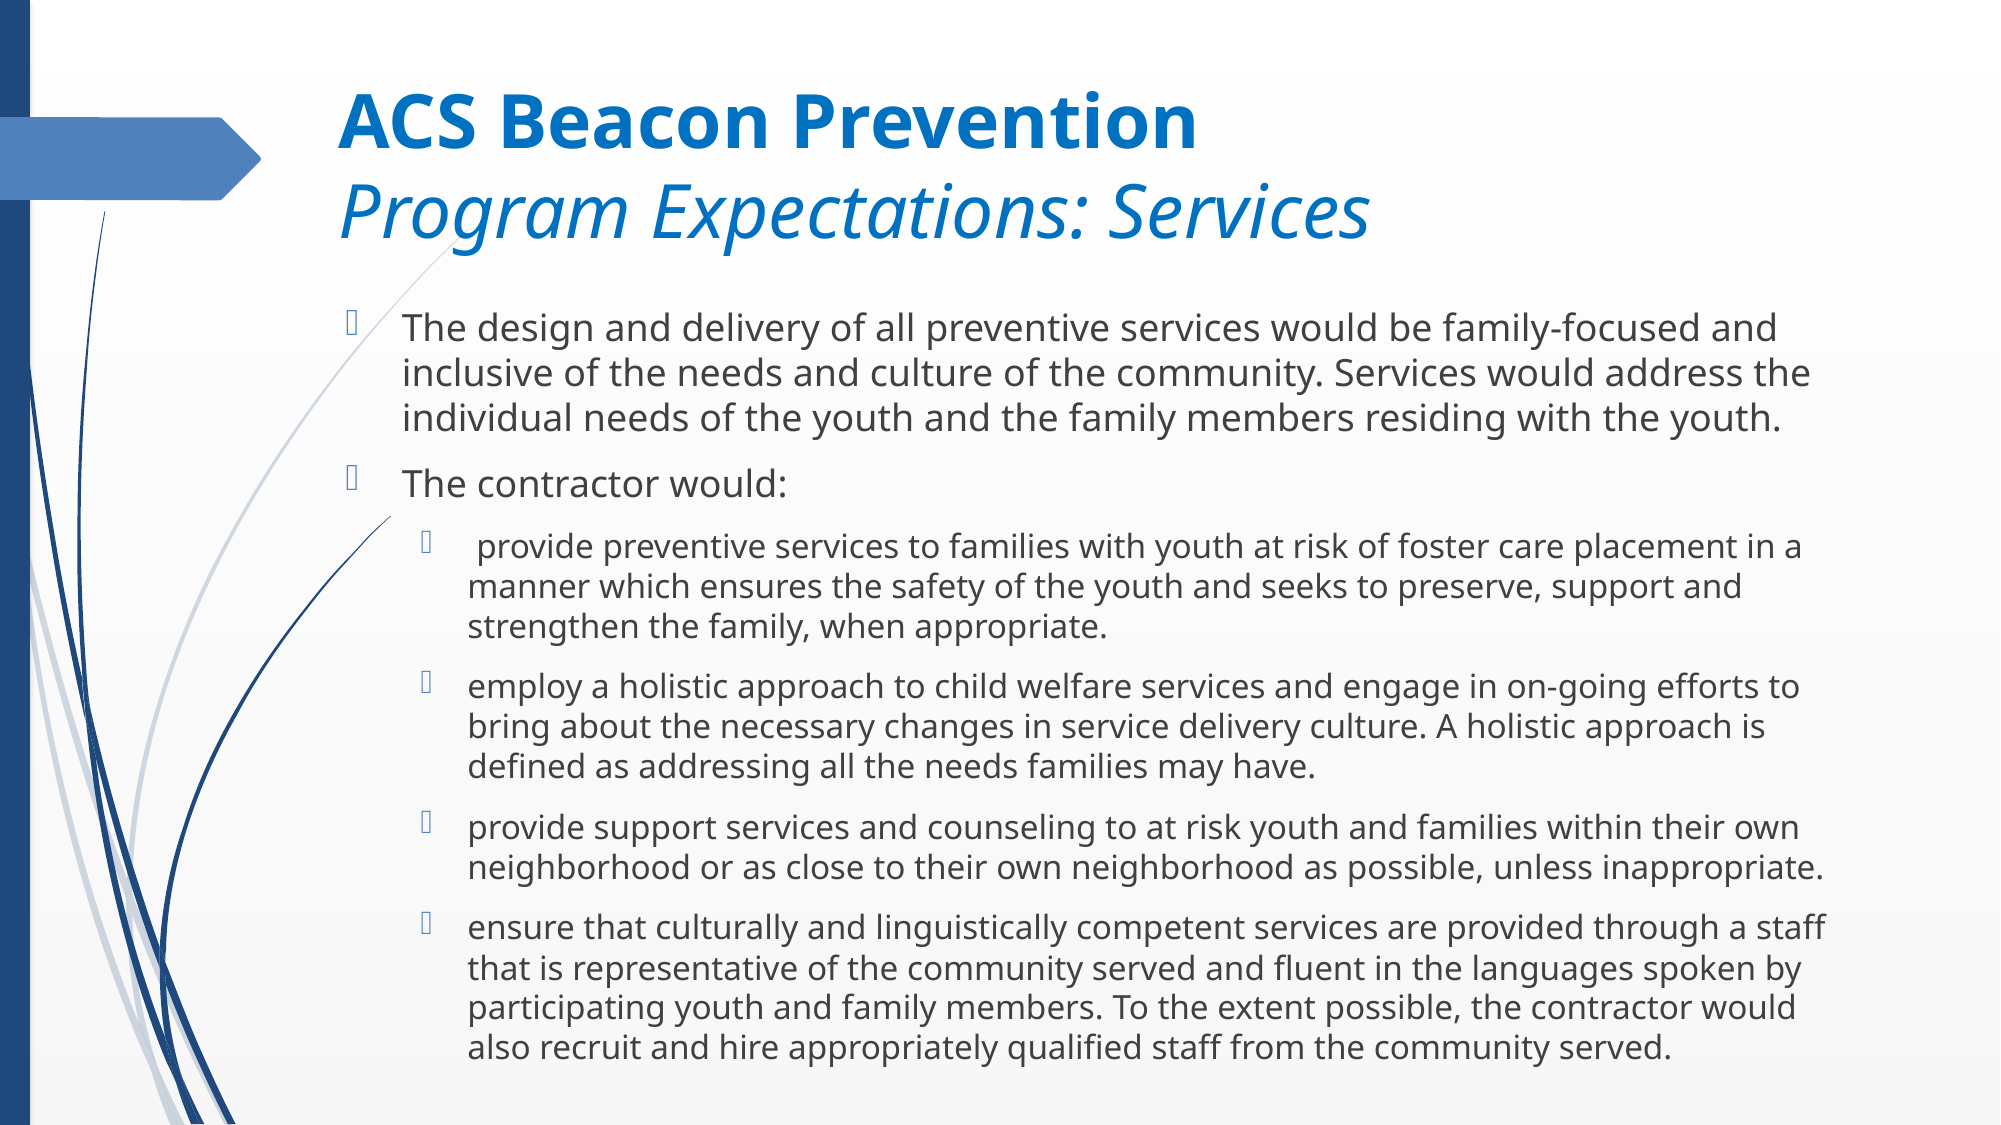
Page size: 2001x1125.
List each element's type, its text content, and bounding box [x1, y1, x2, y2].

title ACS Beacon Prevention Program Expectations: Services [323, 65, 1895, 276]
list The design and delivery of all preventive services would be family-focused and inclusive of the needs and culture of the community. Services would address the individual needs of the youth and the family members residing with the youth. The contractor would: provide preventive services to families with youth at risk of foster care placement in a manner which ensures the safety of the youth and seeks to preserve, support and strengthen the family, when appropriate. employ a holistic approach to child welfare services and engage in on-going efforts to bring about the necessary changes in service delivery culture. A holistic approach is defined as addressing all the needs families may have. provide support services and counseling to at risk youth and families within their own neighborhood or as close to their own neighborhood as possible, unless inappropriate. ensure that culturally and linguistically competent services are provided through a staff that is representative of the community served and fluent in the languages spoken by participating youth and family members. To the extent possible, the contractor would also recruit and hire appropriately qualified staff from the community served. [330, 296, 1875, 1091]
